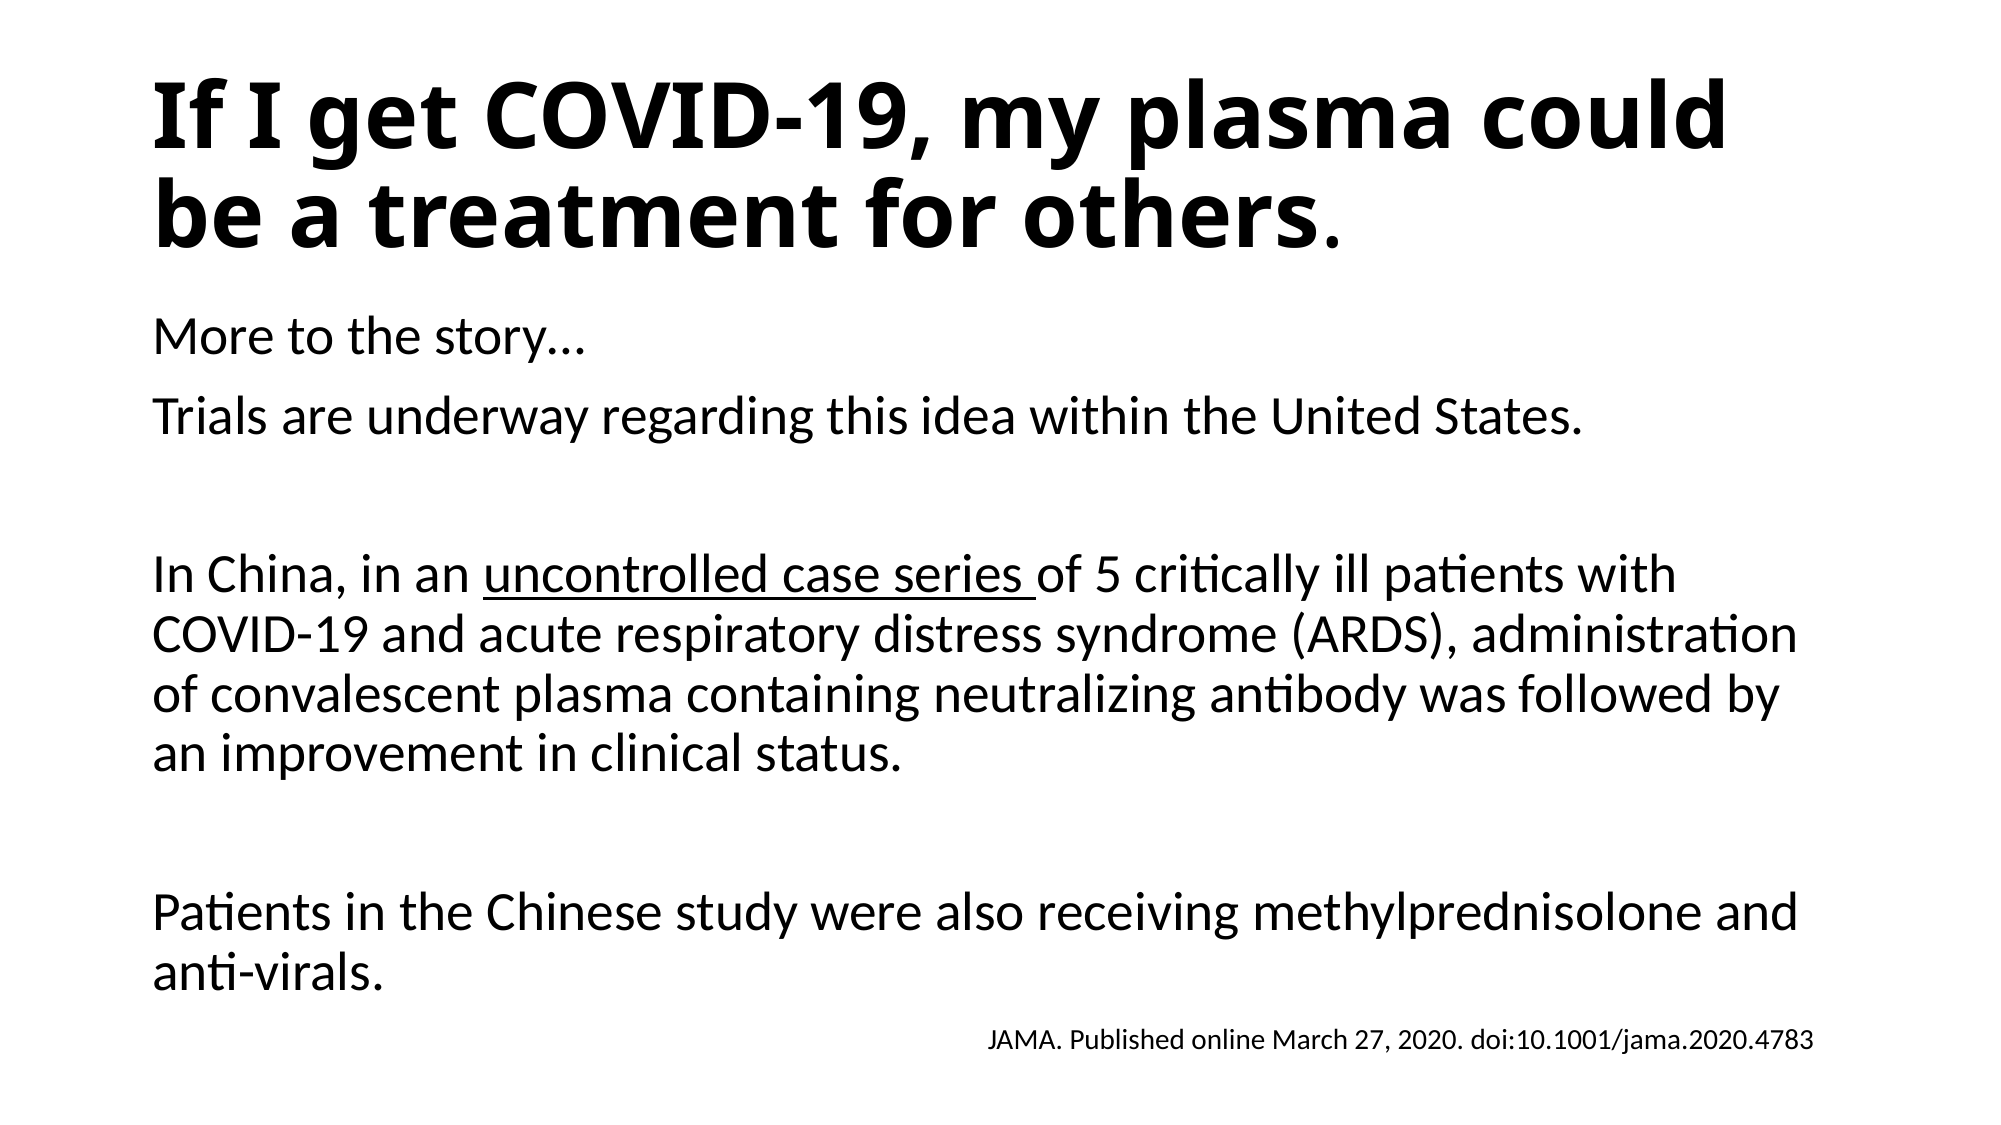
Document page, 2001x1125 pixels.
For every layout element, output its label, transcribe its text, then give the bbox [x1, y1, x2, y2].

text_box JAMA. Published online March 27, 2020. doi:10.1001/jama.2020.4783 [973, 1013, 2000, 1063]
title If I get COVID-19, my plasma could be a treatment for others. [137, 59, 1863, 278]
list More to the story… Trials are underway regarding this idea within the United States. In China, in an uncontrolled case series of 5 critically ill patients with COVID-19 and acute respiratory distress syndrome (ARDS), administration of convalescent plasma containing neutralizing antibody was followed by an improvement in clinical status. Patients in the Chinese study were also receiving methylprednisolone and anti-virals. [137, 299, 1863, 1014]
